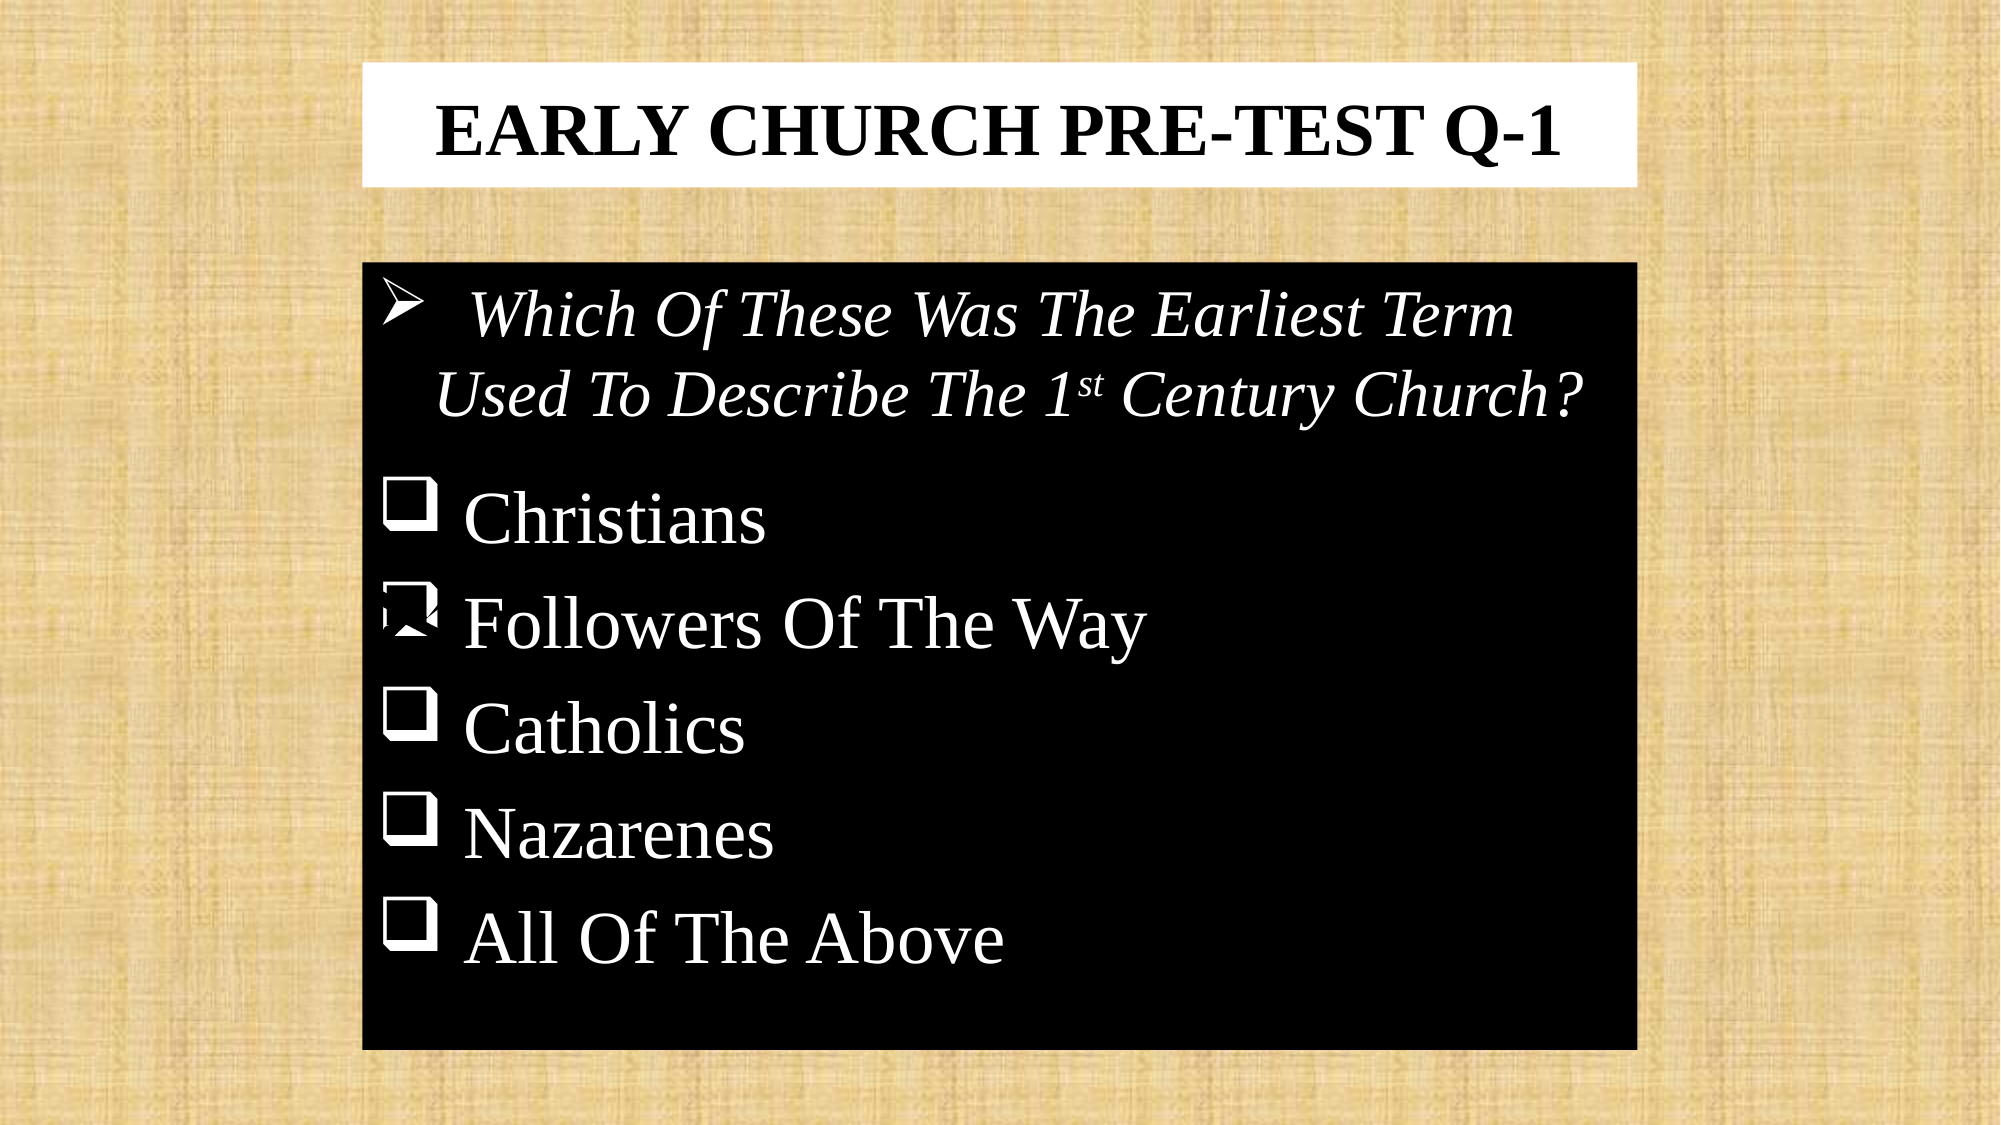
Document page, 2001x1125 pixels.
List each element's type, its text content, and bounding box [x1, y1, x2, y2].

title EARLY CHURCH PRE-TEST Q-1 [362, 62, 1638, 188]
picture [0, 0, 2001, 1125]
list Which Of These Was The Earliest Term Used To Describe The 1st Century Church? Christians Followers Of The Way Catholics Nazarenes All Of The Above [362, 262, 1638, 1051]
